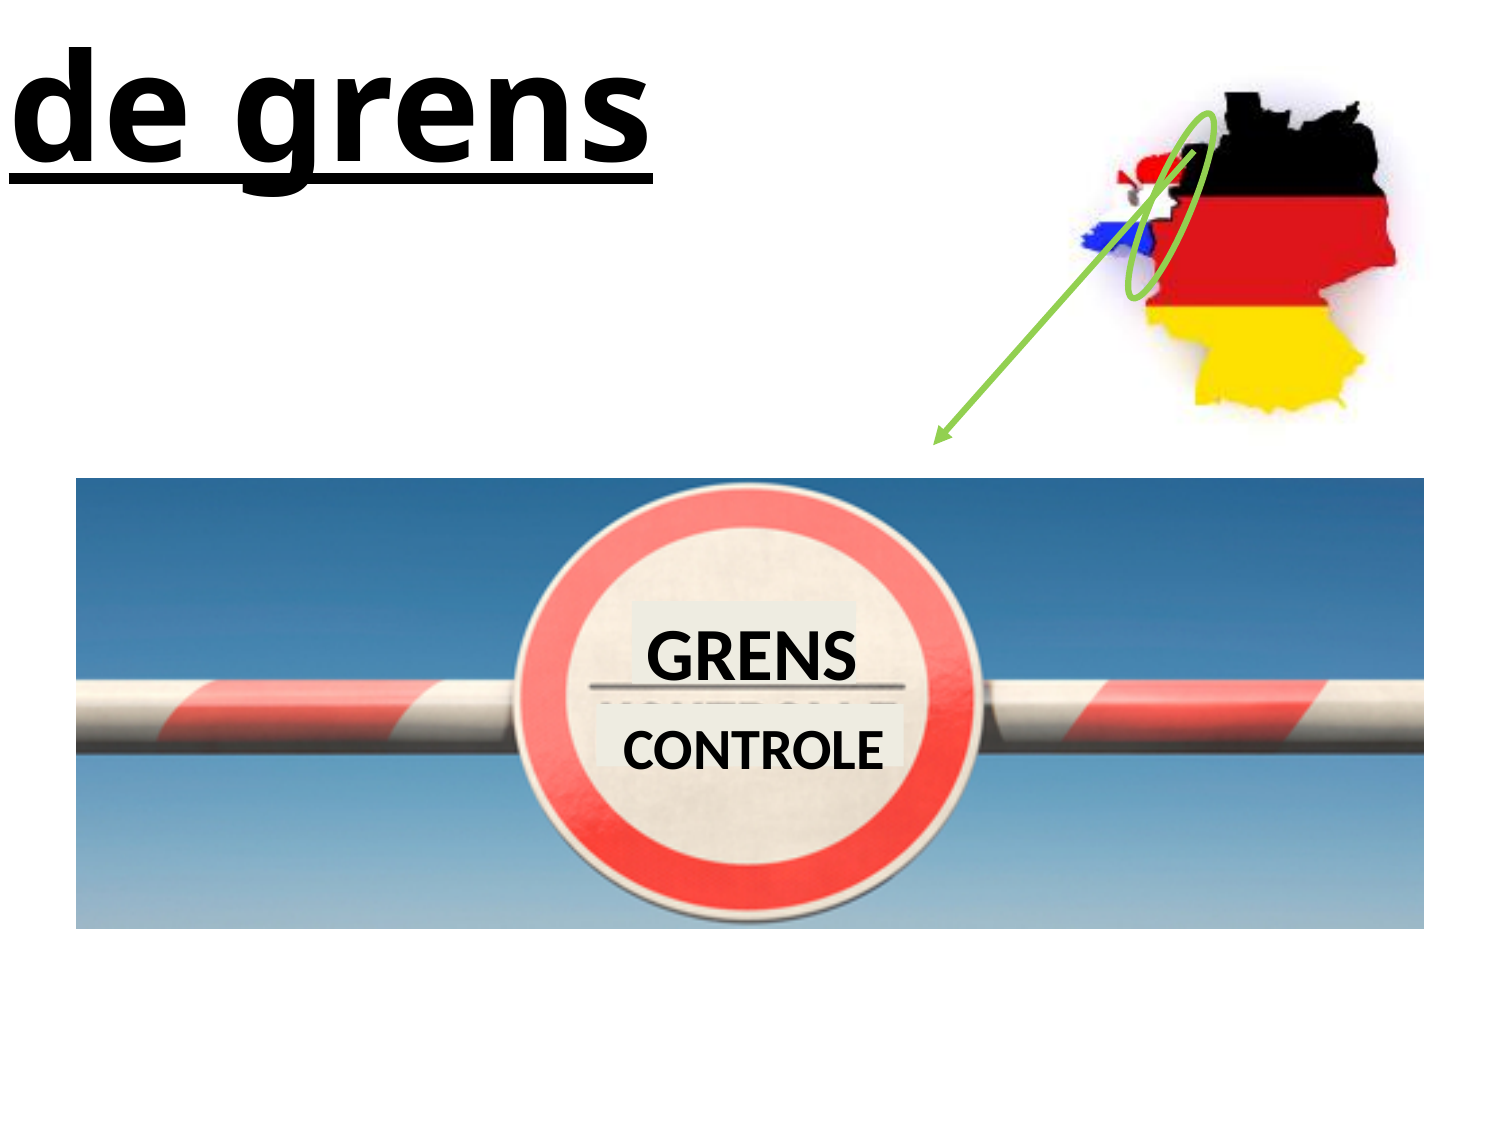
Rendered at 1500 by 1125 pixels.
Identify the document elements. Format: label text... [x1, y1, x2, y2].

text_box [932, 297, 1133, 446]
text_box de grens [0, 4, 1500, 199]
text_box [76, 478, 1424, 929]
picture [997, 66, 1436, 446]
